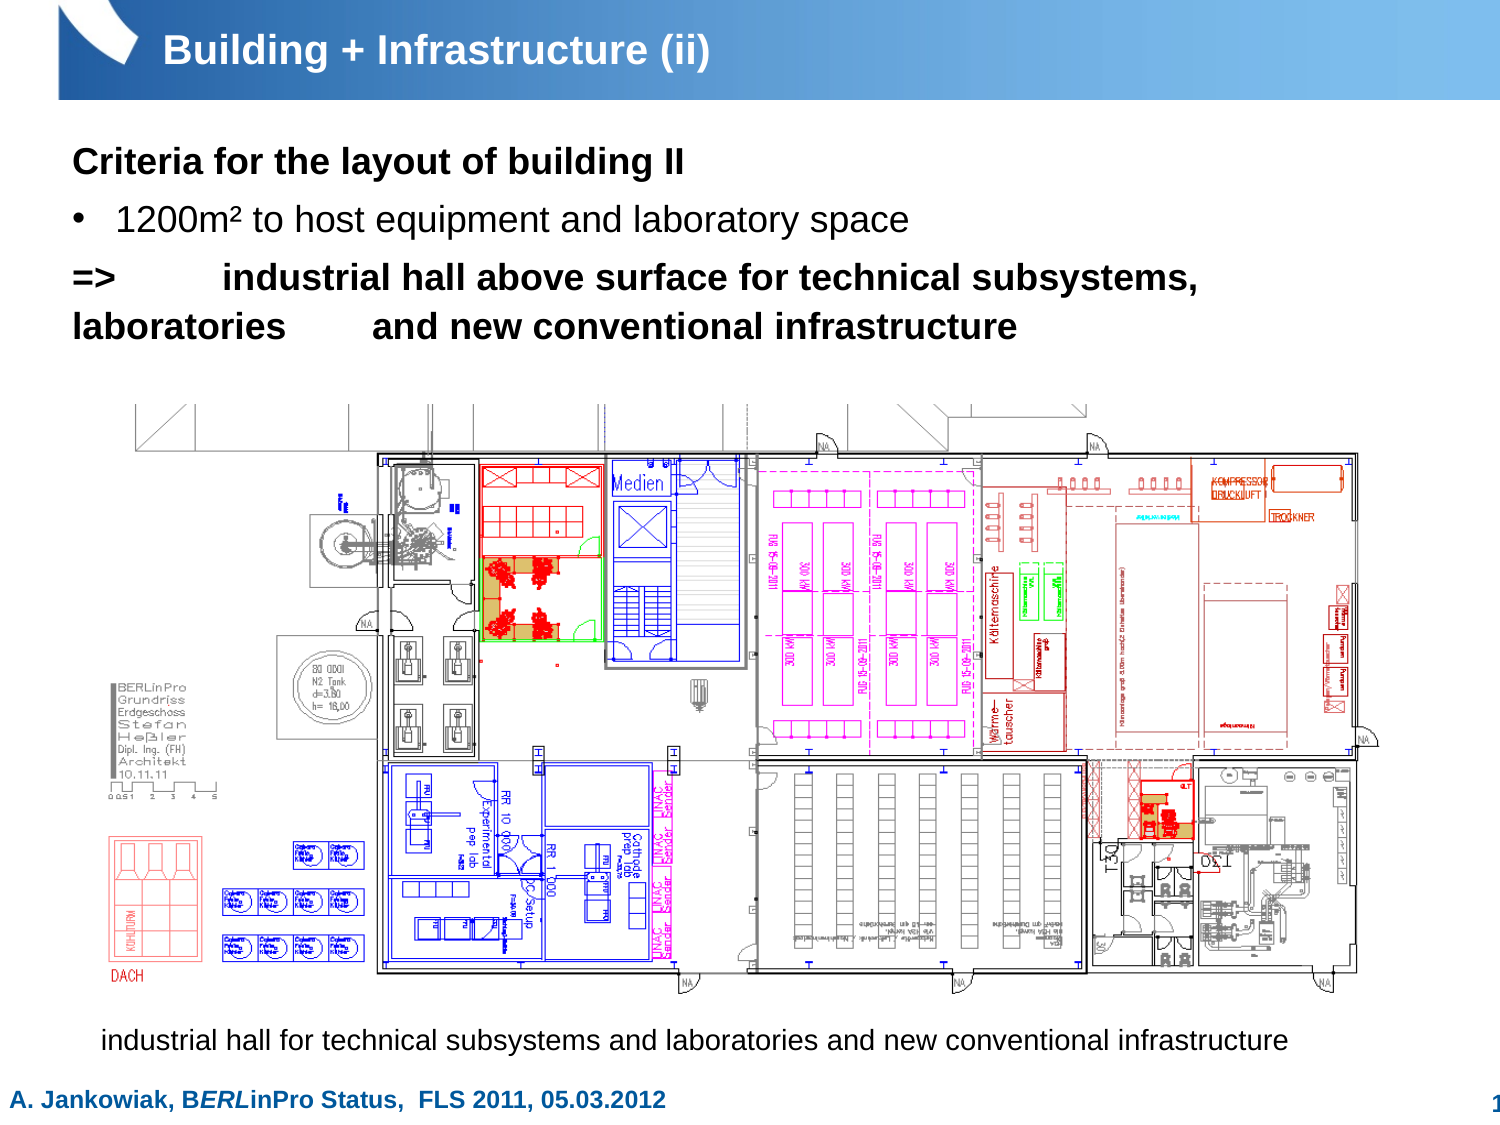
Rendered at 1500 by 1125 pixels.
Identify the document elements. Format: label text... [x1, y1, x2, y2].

text_box industrial hall for technical subsystems and laboratories and new conventional infrastructure [100, 1026, 1372, 1100]
picture [92, 403, 1419, 1019]
text_box Criteria for the layout of building II 1200m² to host equipment and laboratory space => industrial hall above surface for technical subsystems, laboratories and new conventional infrastructure [71, 132, 1395, 357]
text_box Building + Infrastructure (ii) [147, 15, 727, 81]
picture [0, 0, 1500, 100]
